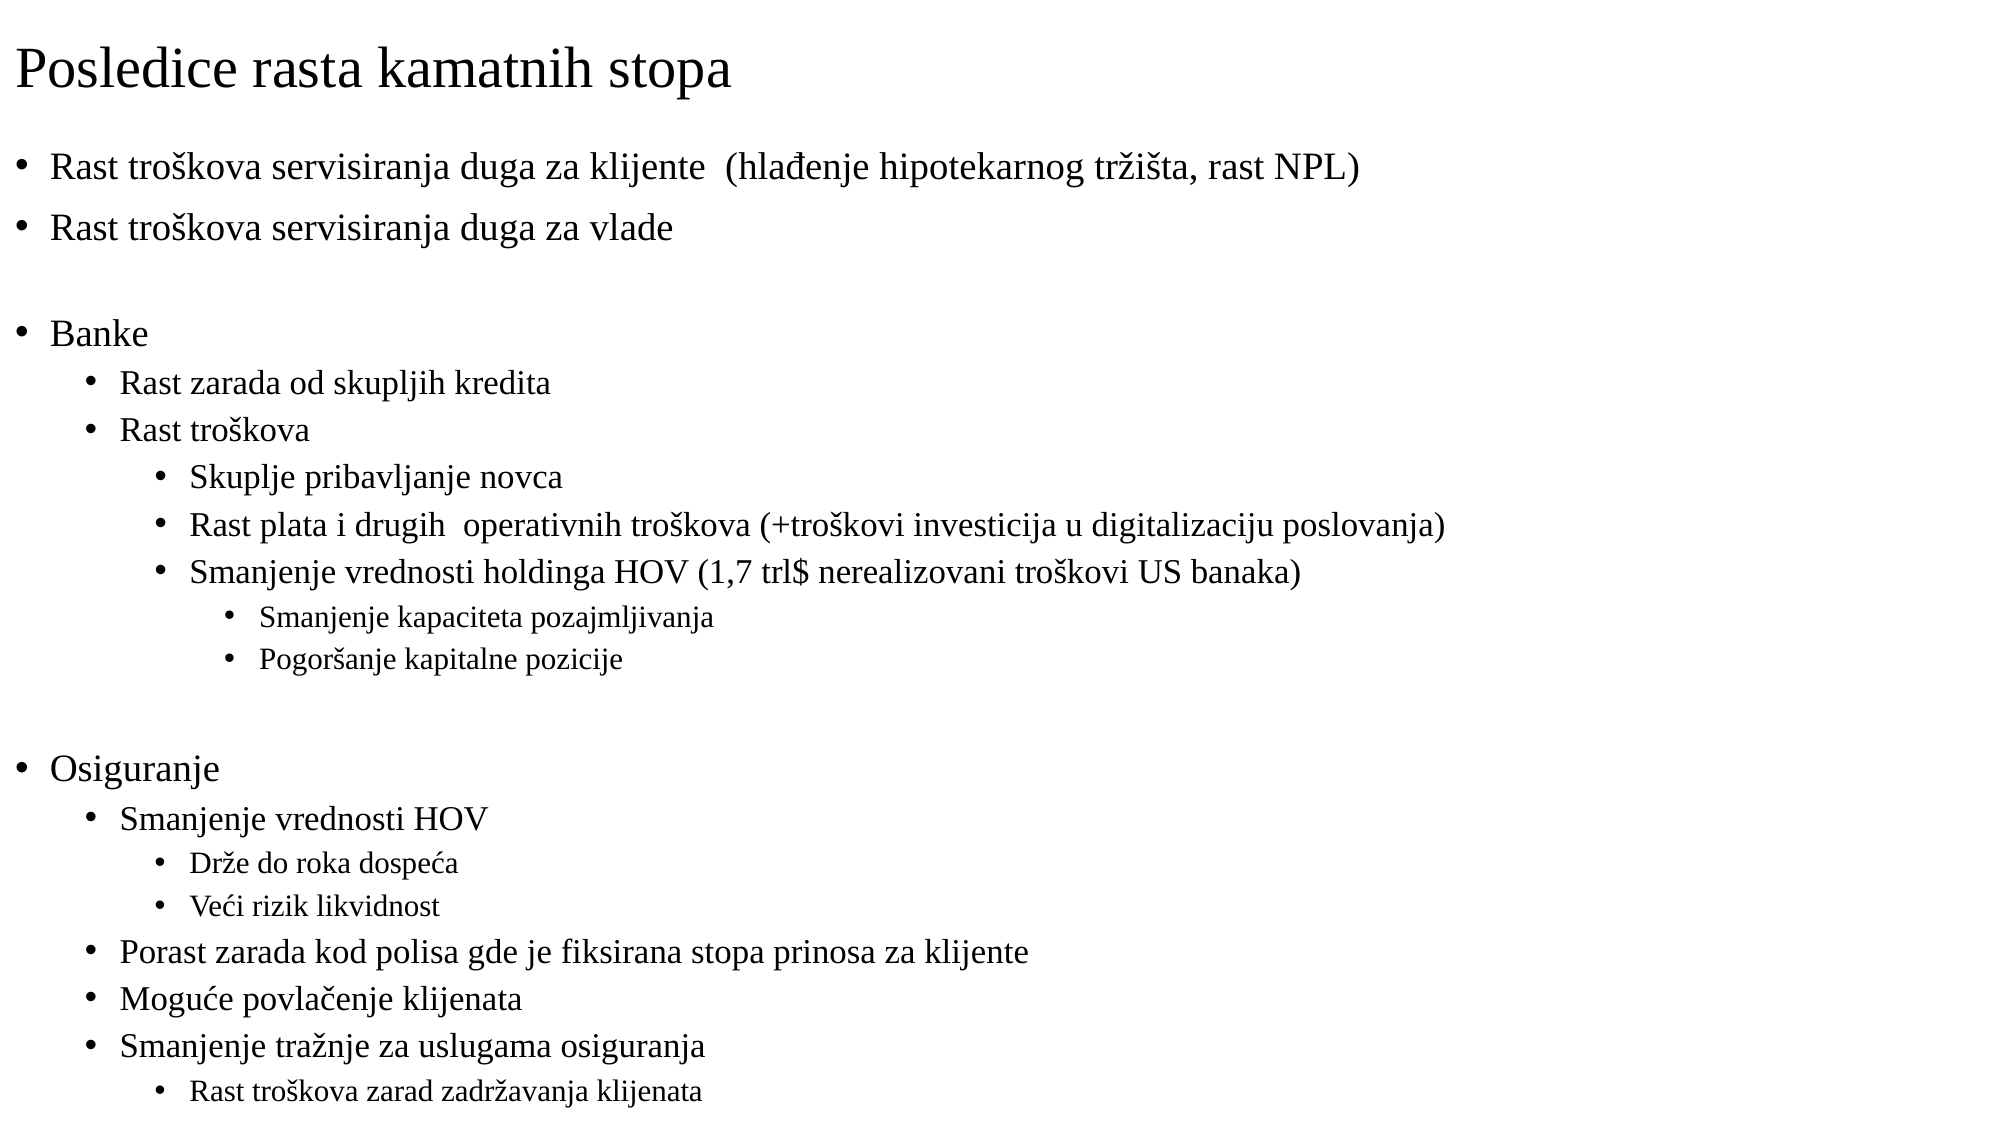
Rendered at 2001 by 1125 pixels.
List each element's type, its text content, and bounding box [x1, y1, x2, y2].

list Rast troškova servisiranja duga za klijente (hlađenje hipotekarnog tržišta, rast NPL) Rast troškova servisiranja duga za vlade Banke Rast zarada od skupljih kredita Rast troškova Skuplje pribavljanje novca Rast plata i drugih operativnih troškova (+troškovi investicija u digitalizaciju poslovanja) Smanjenje vrednosti holdinga HOV (1,7 trl$ nerealizovani troškovi US banaka) Smanjenje kapaciteta pozajmljivanja Pogoršanje kapitalne pozicije Osiguranje Smanjenje vrednosti HOV Drže do roka dospeća Veći rizik likvidnost Porast zarada kod polisa gde je fiksirana stopa prinosa za klijente Moguće povlačenje klijenata Smanjenje tražnje za uslugama osiguranja Rast troškova zarad zadržavanja klijenata [0, 138, 2000, 1125]
title Posledice rasta kamatnih stopa [0, 0, 1725, 138]
